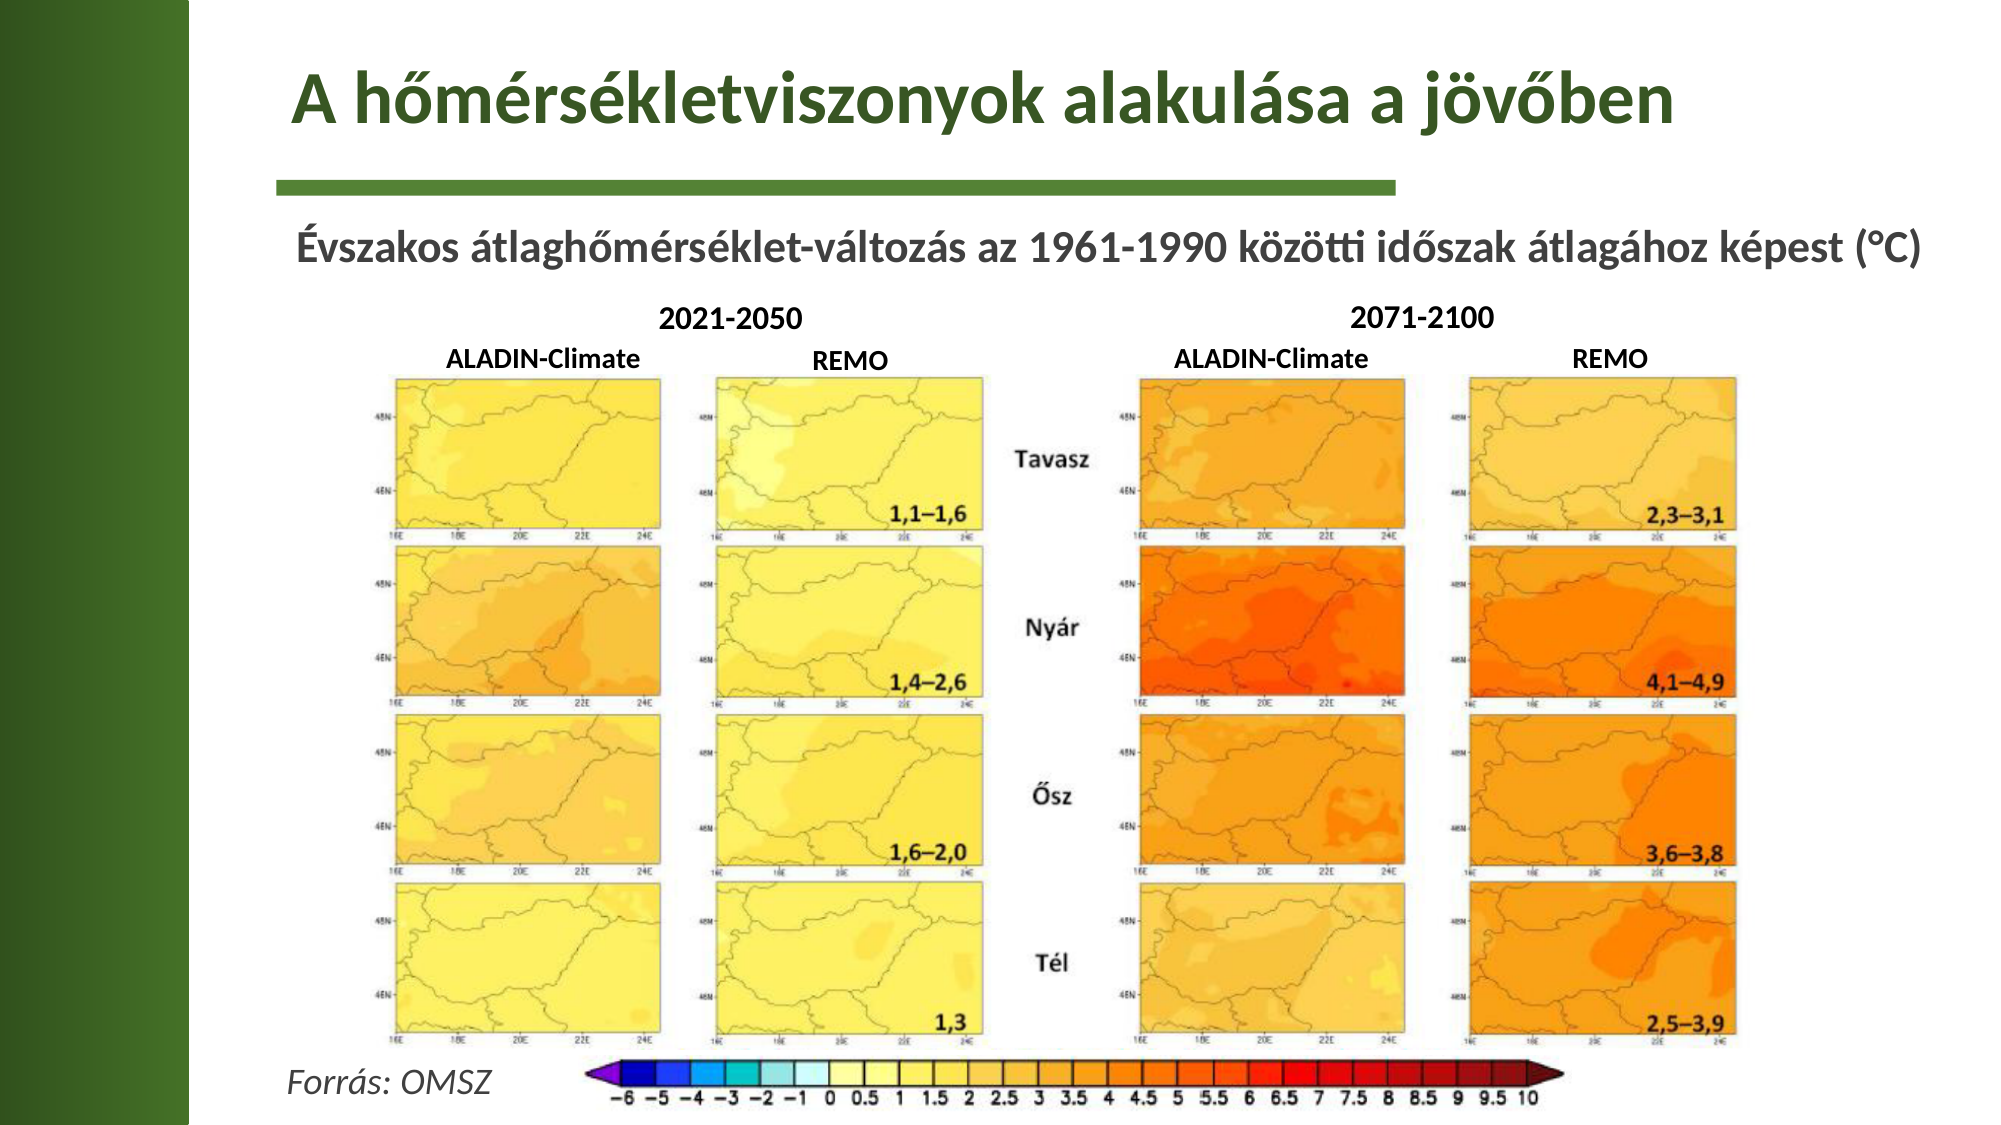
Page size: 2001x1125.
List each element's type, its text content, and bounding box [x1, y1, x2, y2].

text_box Évszakos átlaghőmérséklet-változás az 1961-1990 közötti időszak átlagához képest (°C) [271, 208, 1948, 279]
text_box A hőmérsékletviszonyok alakulása a jövőben [276, 41, 1755, 146]
text_box ALADIN-Climate [1159, 331, 1384, 374]
text_box 2021-2050 [643, 288, 818, 344]
picture [370, 374, 1755, 1050]
text_box ALADIN-Climate [431, 331, 656, 374]
text_box [275, 179, 1397, 197]
text_box REMO [1557, 331, 1664, 374]
text_box 2071-2100 [1335, 288, 1510, 343]
text_box Forrás: OMSZ [271, 1049, 550, 1110]
text_box REMO [797, 334, 904, 374]
text_box [0, 0, 189, 1125]
picture [578, 1055, 1572, 1118]
